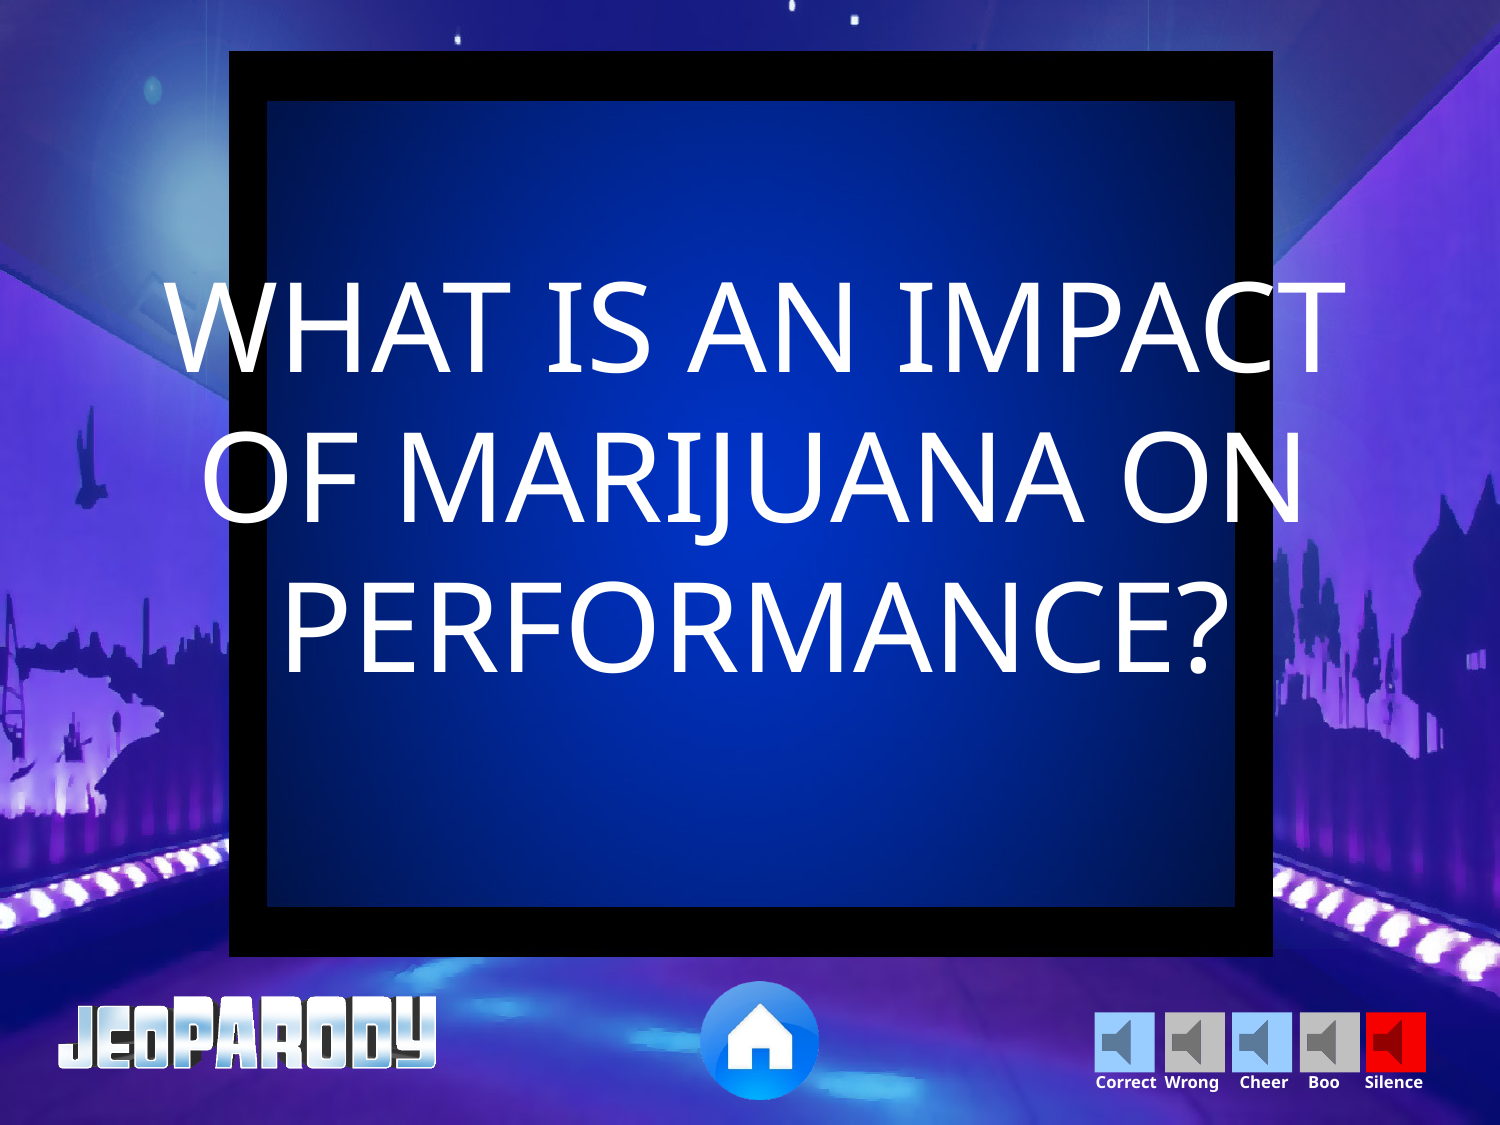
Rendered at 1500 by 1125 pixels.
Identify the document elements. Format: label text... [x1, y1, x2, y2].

text_box WHAT IS AN IMPACT OF MARIJUANA ON PERFORMANCE? [133, 239, 1375, 705]
picture [0, 0, 1500, 1125]
